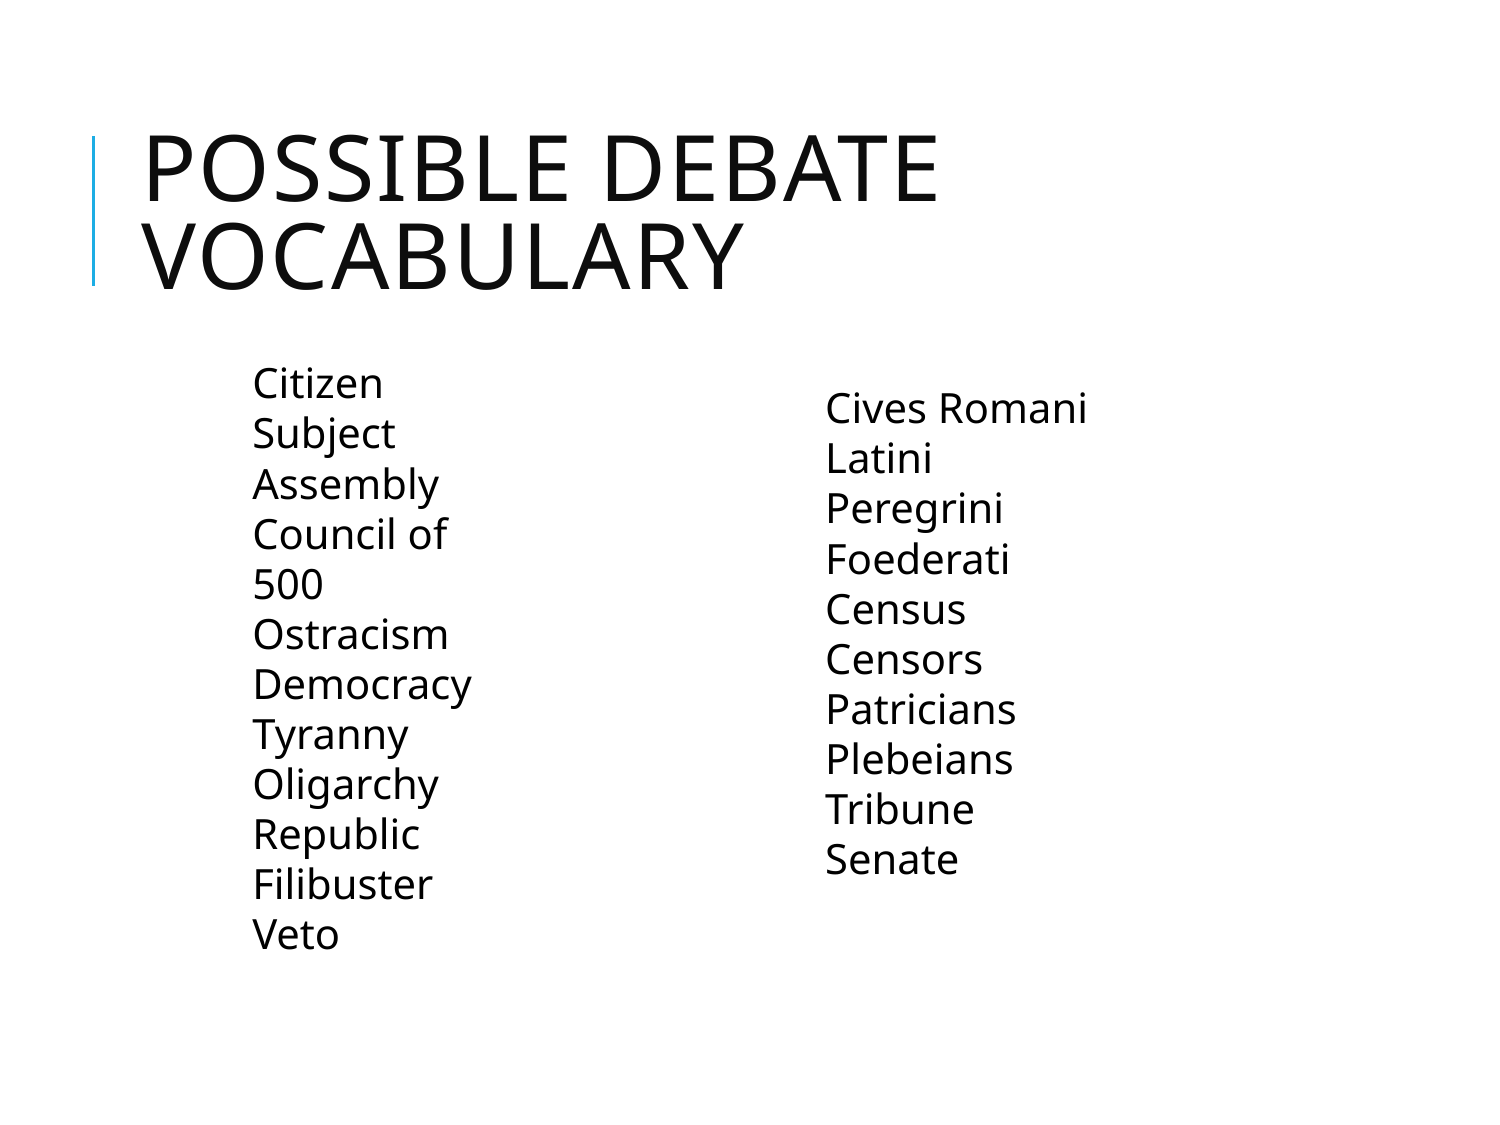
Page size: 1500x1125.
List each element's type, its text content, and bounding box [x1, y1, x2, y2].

text_box Cives Romani Latini Peregrini Foederati Census Censors Patricians Plebeians Tribune Senate [810, 374, 1114, 890]
text_box Citizen Subject Assembly Council of 500 Ostracism Democracy Tyranny Oligarchy Republic Filibuster Veto [237, 349, 550, 965]
title Possible Debate Vocabulary [126, 96, 1322, 342]
